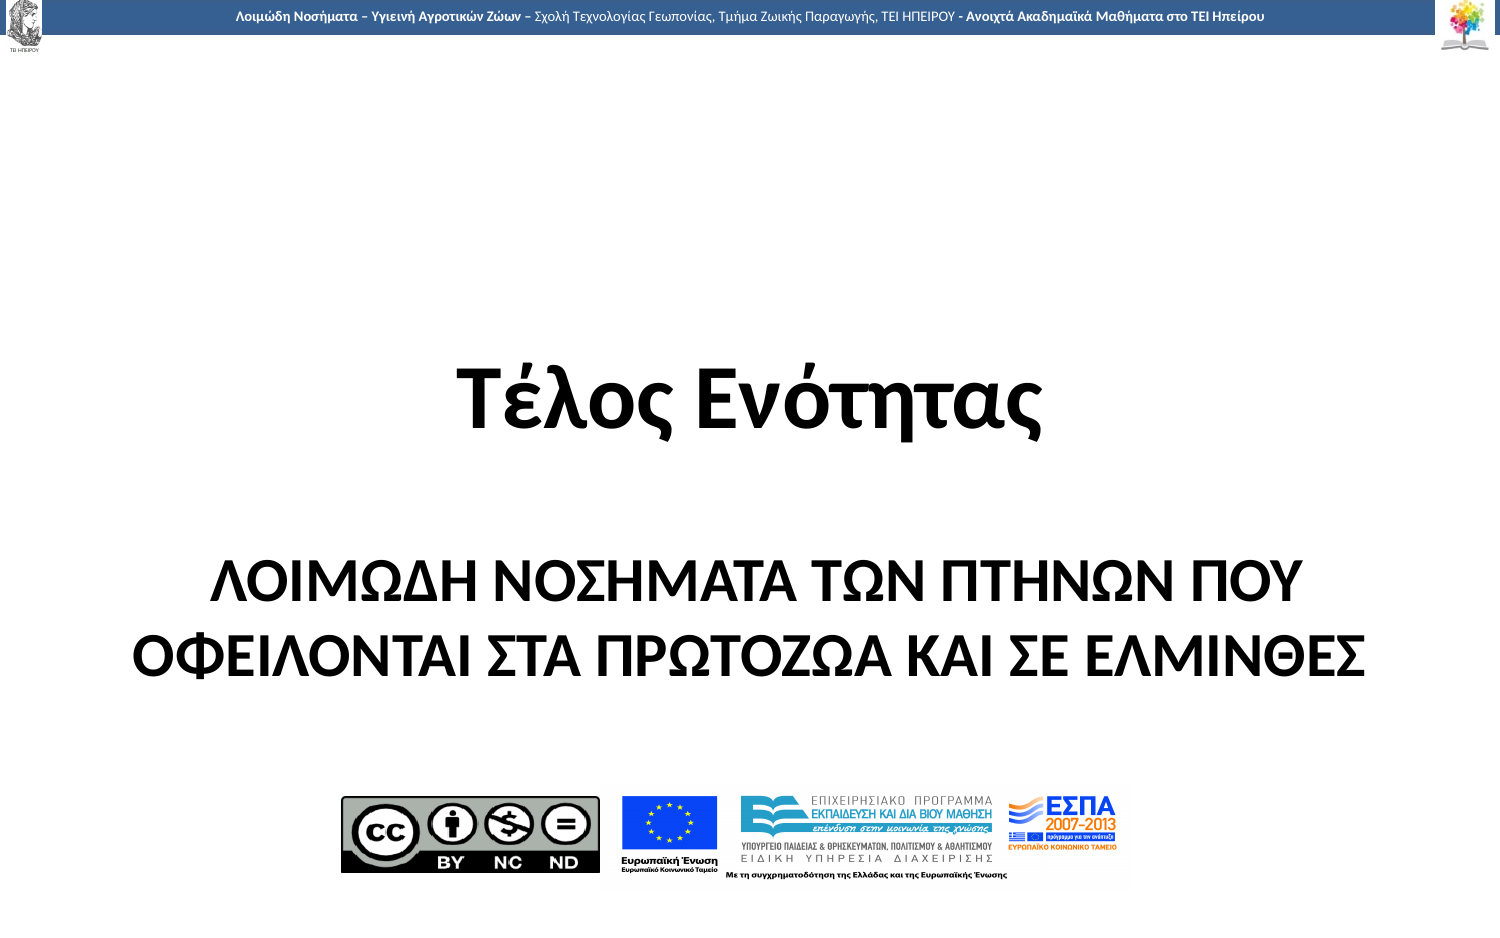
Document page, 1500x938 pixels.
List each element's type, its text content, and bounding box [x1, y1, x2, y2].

title Τέλος Ενότητας [112, 291, 1388, 493]
picture [6, 0, 42, 54]
picture [1435, 0, 1495, 52]
subtitle ΛΟΙΜΩΔΗ ΝΟΣΗΜΑΤΑ ΤΩΝ ΠΤΗΝΩΝ ΠΟΥ ΟΦΕΙΛΟΝΤΑΙ ΣΤΑ ΠΡΩΤΟΖΩΑ ΚΑΙ ΣΕ ΕΛΜΙΝΘΕΣ [112, 531, 1388, 771]
picture [341, 783, 1133, 890]
